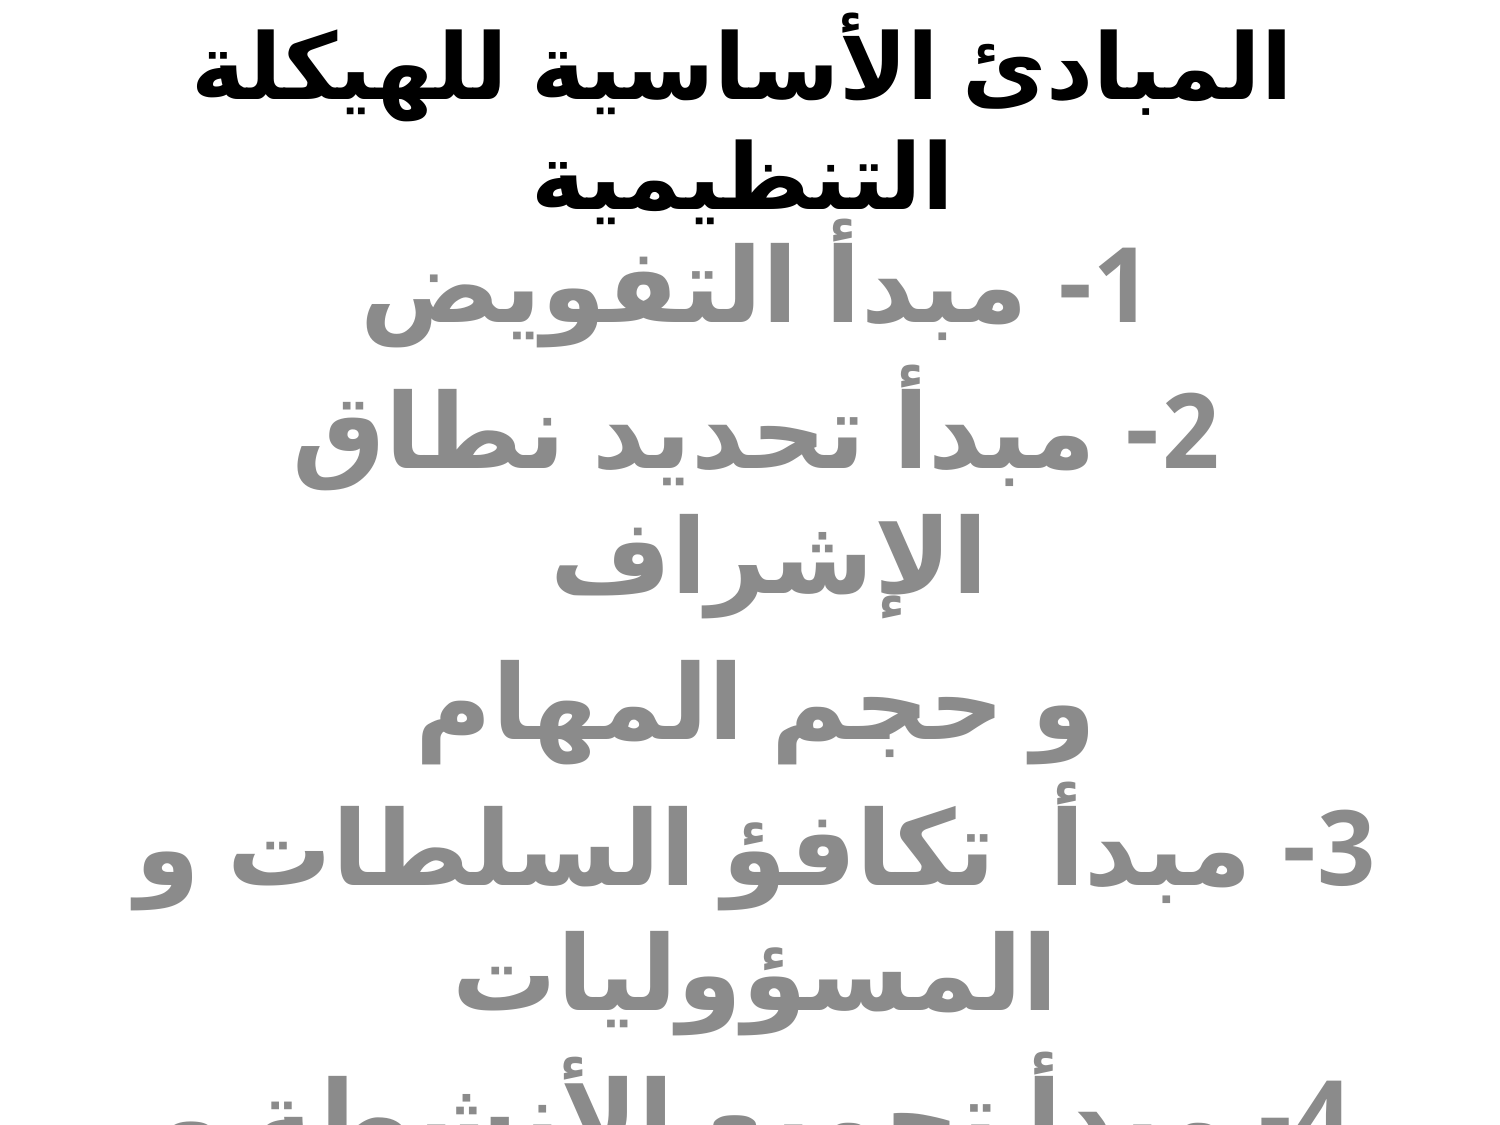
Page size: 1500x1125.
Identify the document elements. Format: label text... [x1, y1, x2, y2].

subtitle 1- مبدأ التفويض 2- مبدأ تحديد نطاق الإشراف و حجم المهام 3- مبدأ تكافؤ السلطات و المسؤوليات 4- مبدأ تجميع الأنشطة و التنسيق [70, 210, 1442, 1067]
title المبادئ الأساسية للهيكلة التنظيمية [105, 35, 1381, 202]
